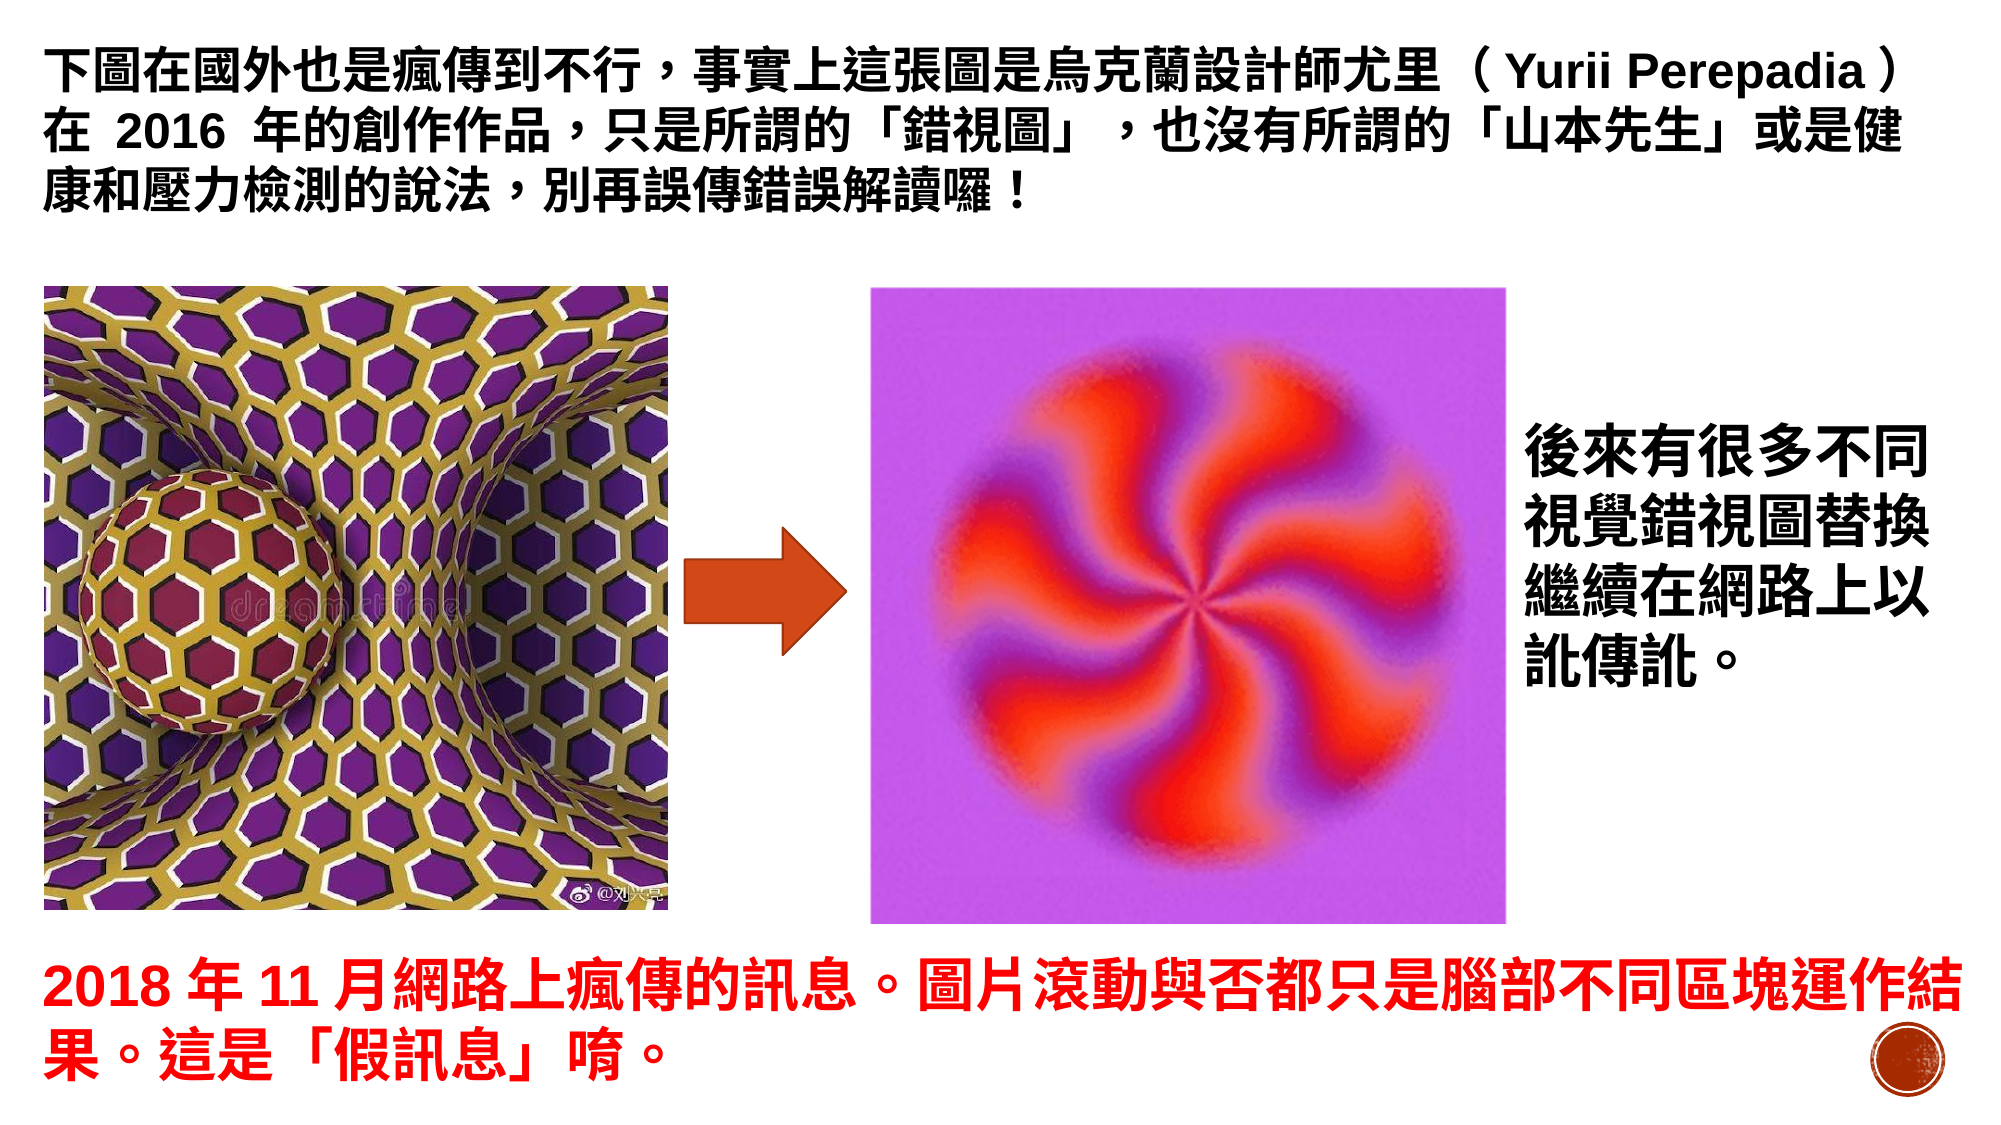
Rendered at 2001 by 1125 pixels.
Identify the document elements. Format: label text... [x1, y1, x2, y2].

picture [44, 286, 668, 910]
text_box [683, 526, 848, 657]
text_box 2018年11月網路上瘋傳的訊息。圖片滾動與否都只是腦部不同區塊運作結果。這是「假訊息」唷。 [27, 940, 2000, 1096]
picture [869, 286, 1509, 924]
text_box 下圖在國外也是瘋傳到不行，事實上這張圖是烏克蘭設計師尤里（Yurii Perepadia）在 2016 年的創作作品，只是所謂的「錯視圖」，也沒有所謂的「山本先生」或是健康和壓力檢測的說法，別再誤傳錯誤解讀囉！ [27, 31, 1966, 227]
text_box 後來有很多不同視覺錯視圖替換繼續在網路上以訛傳訛。 [1510, 407, 1981, 702]
